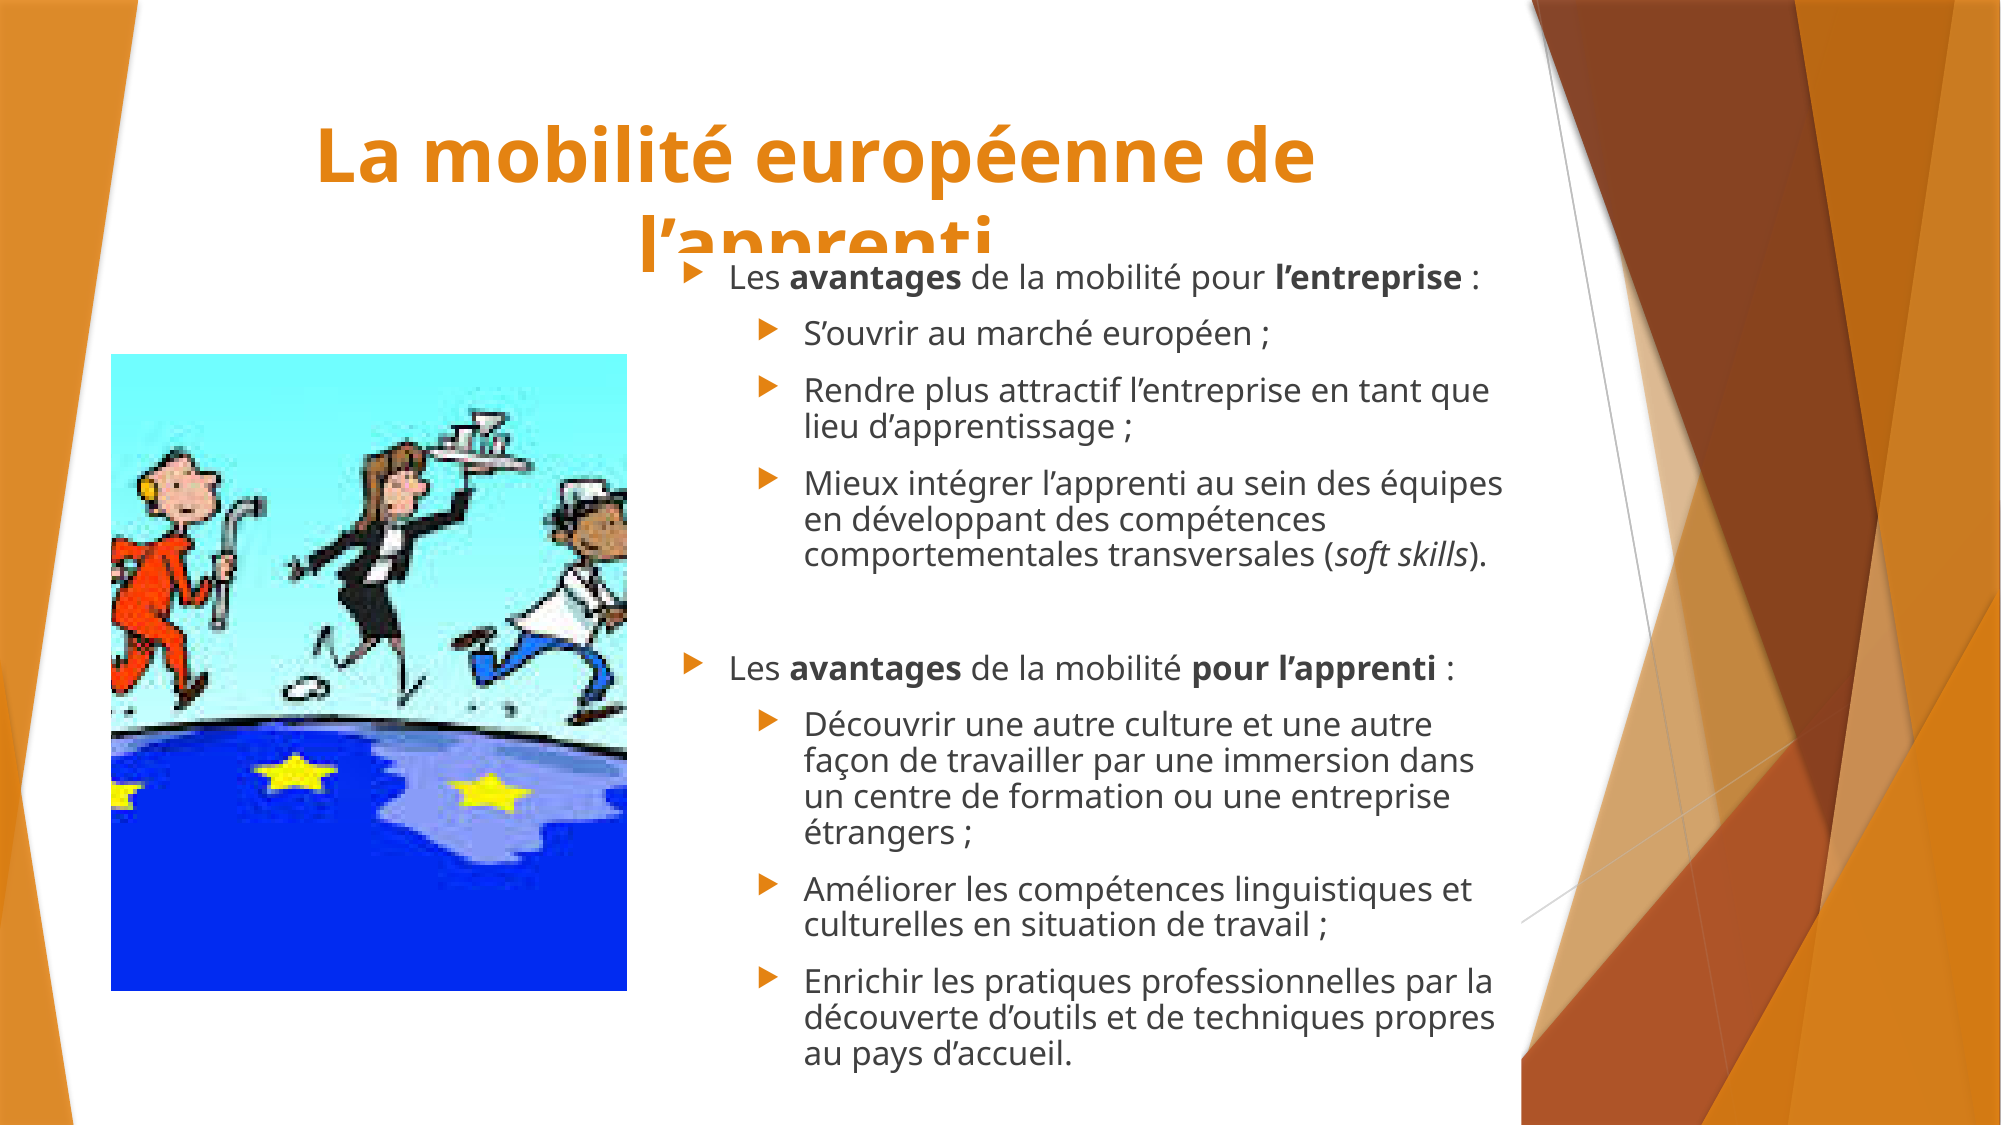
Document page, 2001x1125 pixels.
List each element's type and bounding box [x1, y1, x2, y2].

text_box [0, 0, 2000, 1125]
picture [110, 353, 628, 992]
